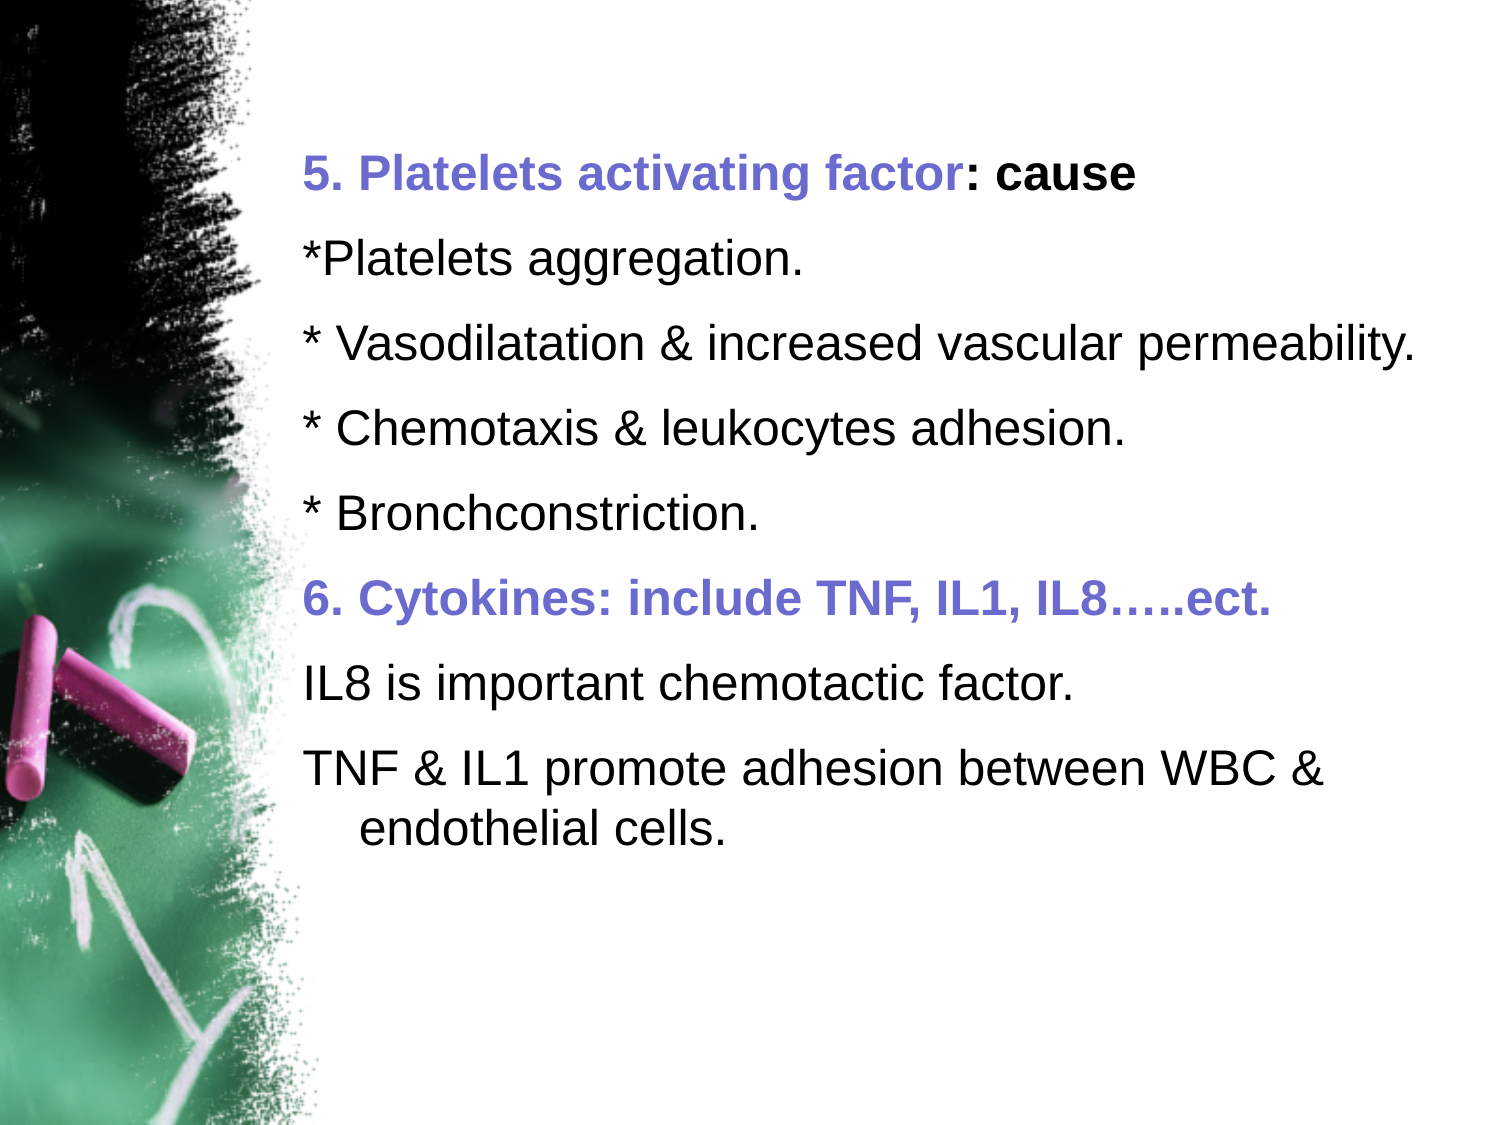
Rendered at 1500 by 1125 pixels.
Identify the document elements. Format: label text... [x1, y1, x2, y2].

list 5. Platelets activating factor: cause *Platelets aggregation. * Vasodilatation & increased vascular permeability. * Chemotaxis & leukocytes adhesion. * Bronchconstriction. 6. Cytokines: include TNF, IL1, IL8…..ect. IL8 is important chemotactic factor. TNF & IL1 promote adhesion between WBC & endothelial cells. [287, 132, 1438, 979]
picture [0, 0, 1500, 1125]
